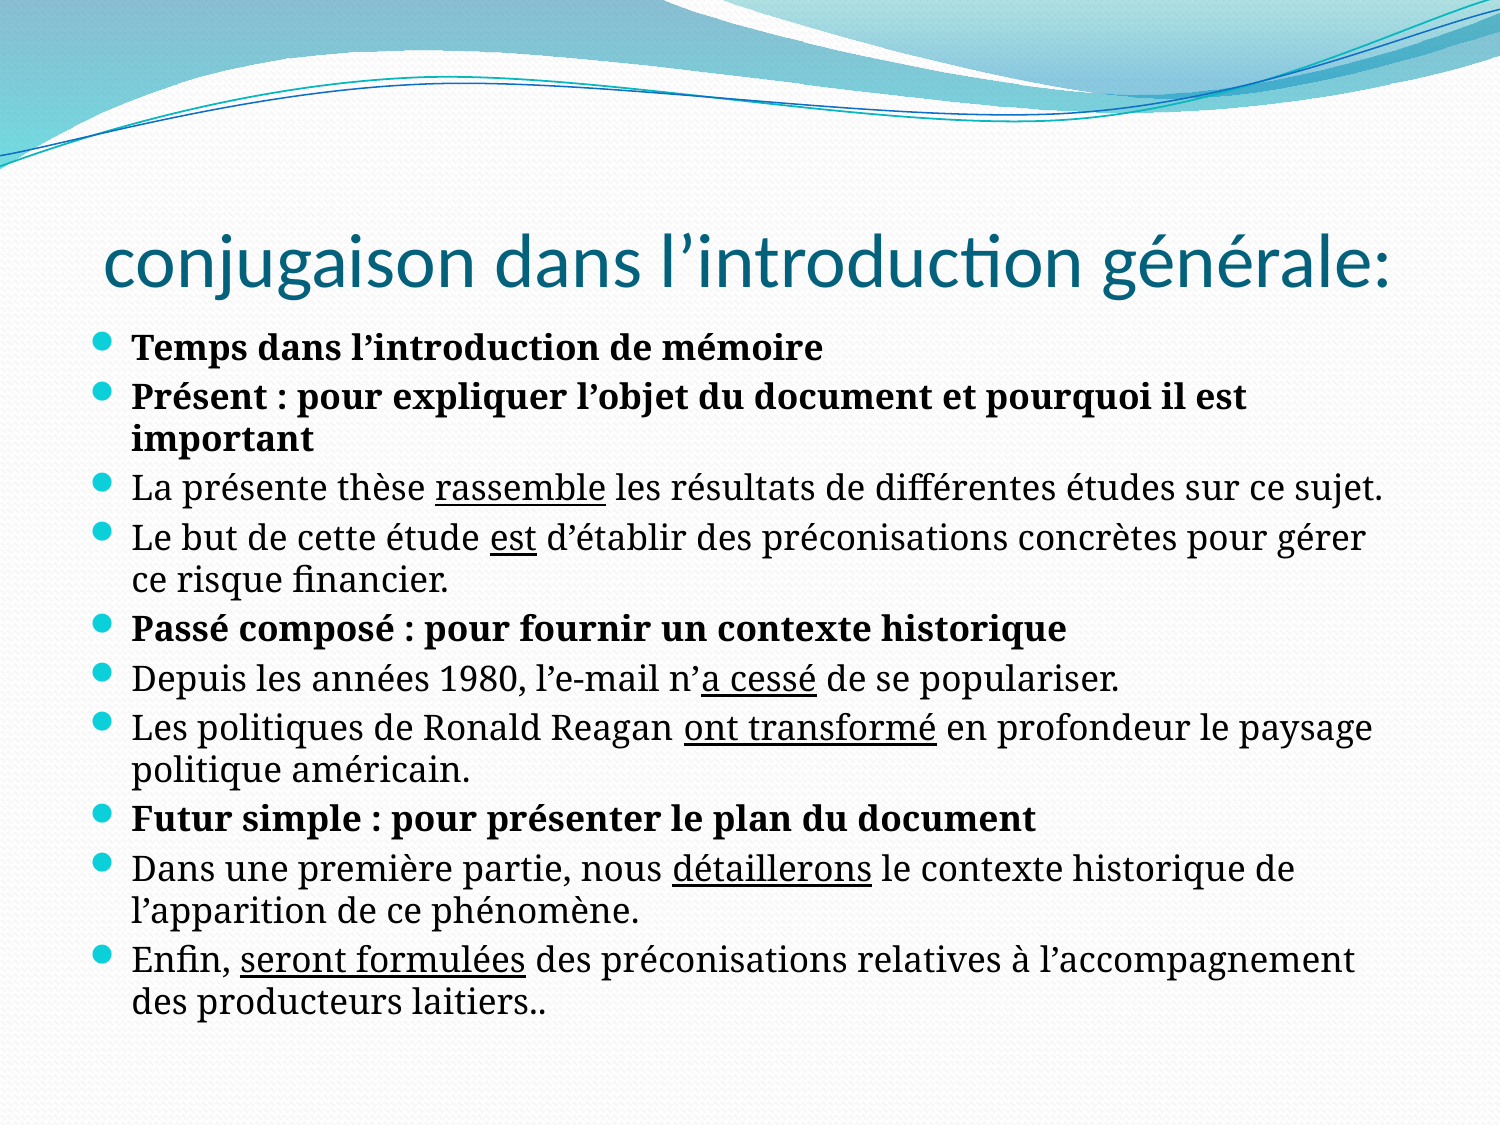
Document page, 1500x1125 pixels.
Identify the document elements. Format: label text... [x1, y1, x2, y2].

title conjugaison dans l’introduction générale: [75, 115, 1425, 303]
list Temps dans l’introduction de mémoire Présent : pour expliquer l’objet du document et pourquoi il est important La présente thèse rassemble les résultats de différentes études sur ce sujet. Le but de cette étude est d’établir des préconisations concrètes pour gérer ce risque financier. Passé composé : pour fournir un contexte historique Depuis les années 1980, l’e-mail n’a cessé de se populariser. Les politiques de Ronald Reagan ont transformé en profondeur le paysage politique américain. Futur simple : pour présenter le plan du document Dans une première partie, nous détaillerons le contexte historique de l’apparition de ce phénomène. Enfin, seront formulées des préconisations relatives à l’accompagnement des producteurs laitiers.. [75, 317, 1425, 1038]
